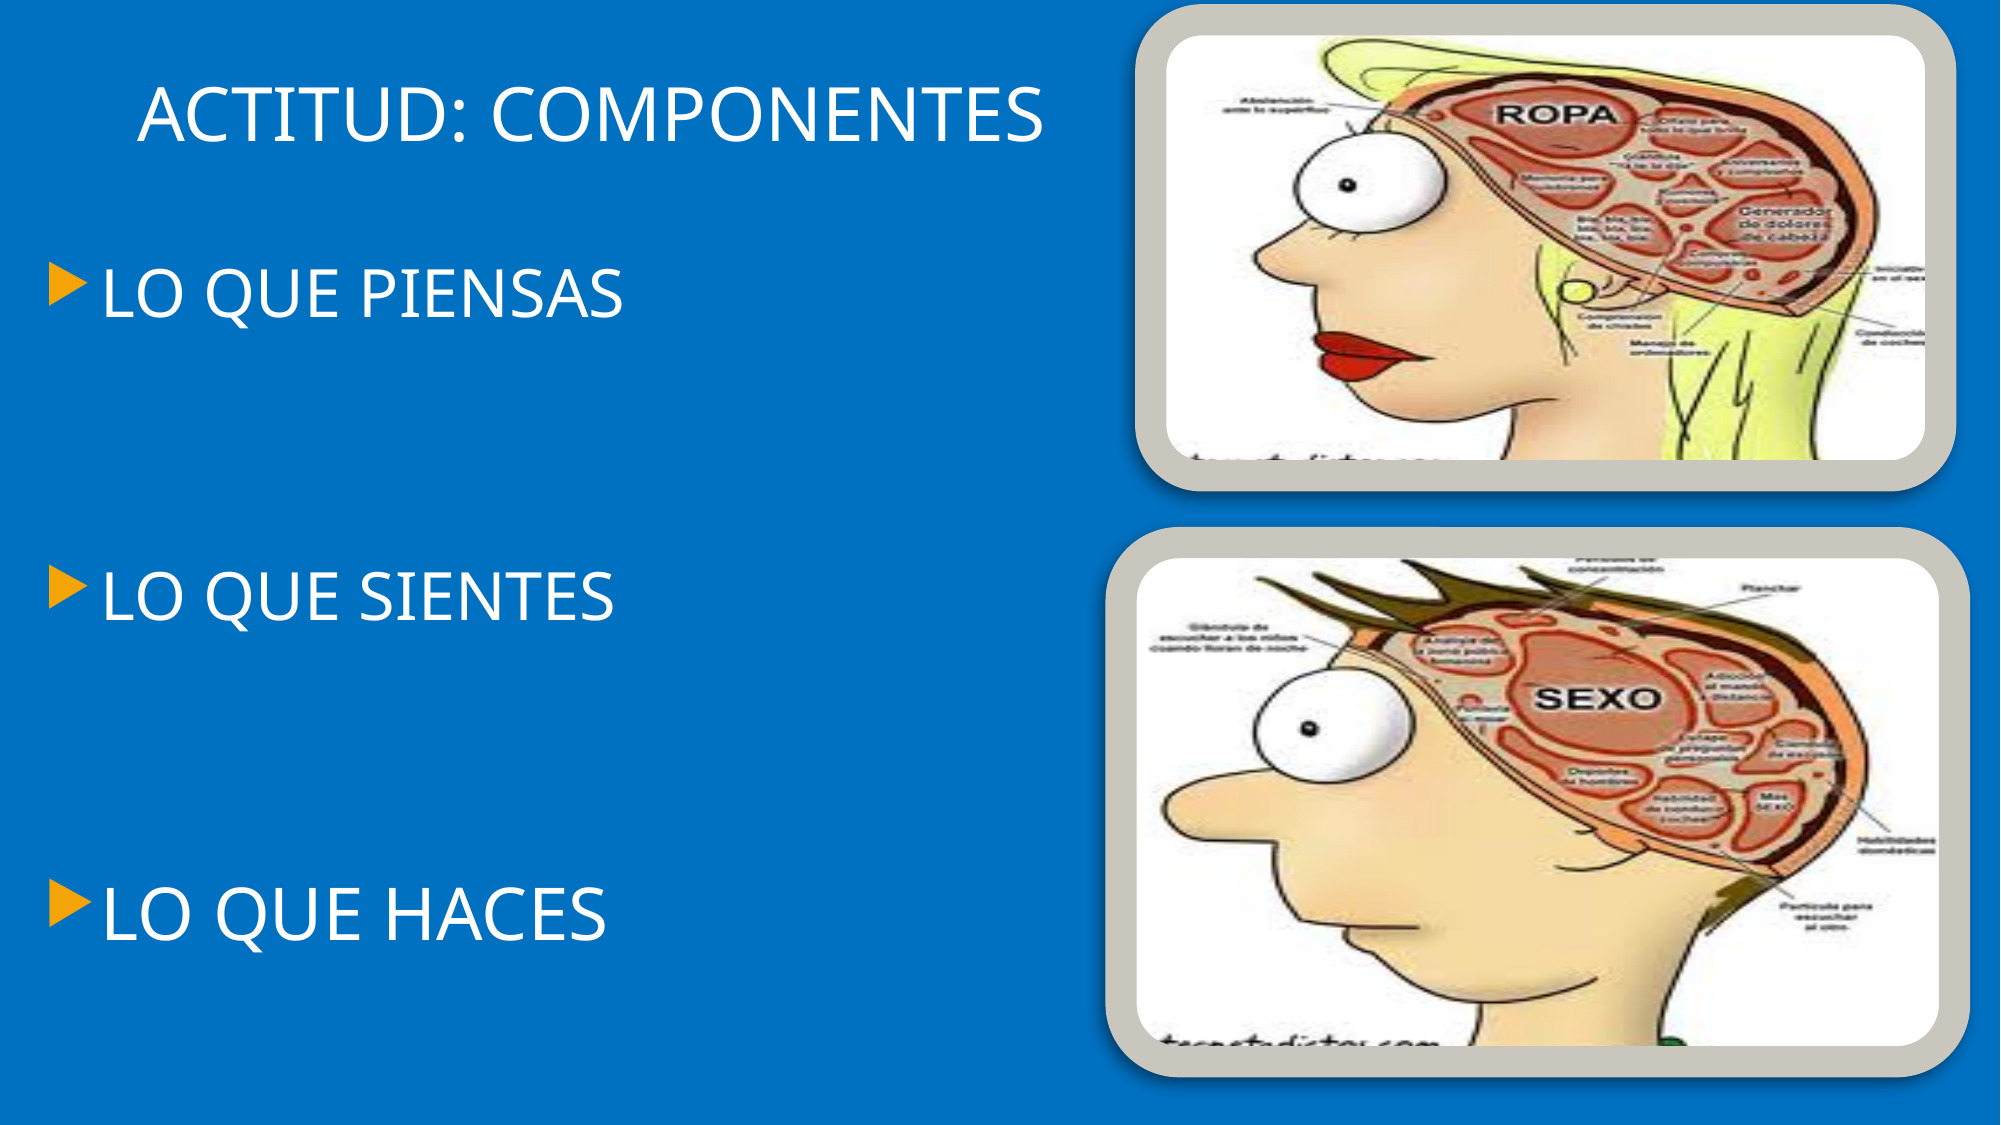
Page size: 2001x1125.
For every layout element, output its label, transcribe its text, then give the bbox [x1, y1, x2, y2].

picture [1120, 542, 1955, 1062]
text_box ACTITUD: COMPONENTES [122, 58, 1123, 164]
picture [1150, 19, 1941, 477]
text_box LO QUE PIENSAS LO QUE SIENTES LO QUE HACES [29, 172, 715, 1062]
